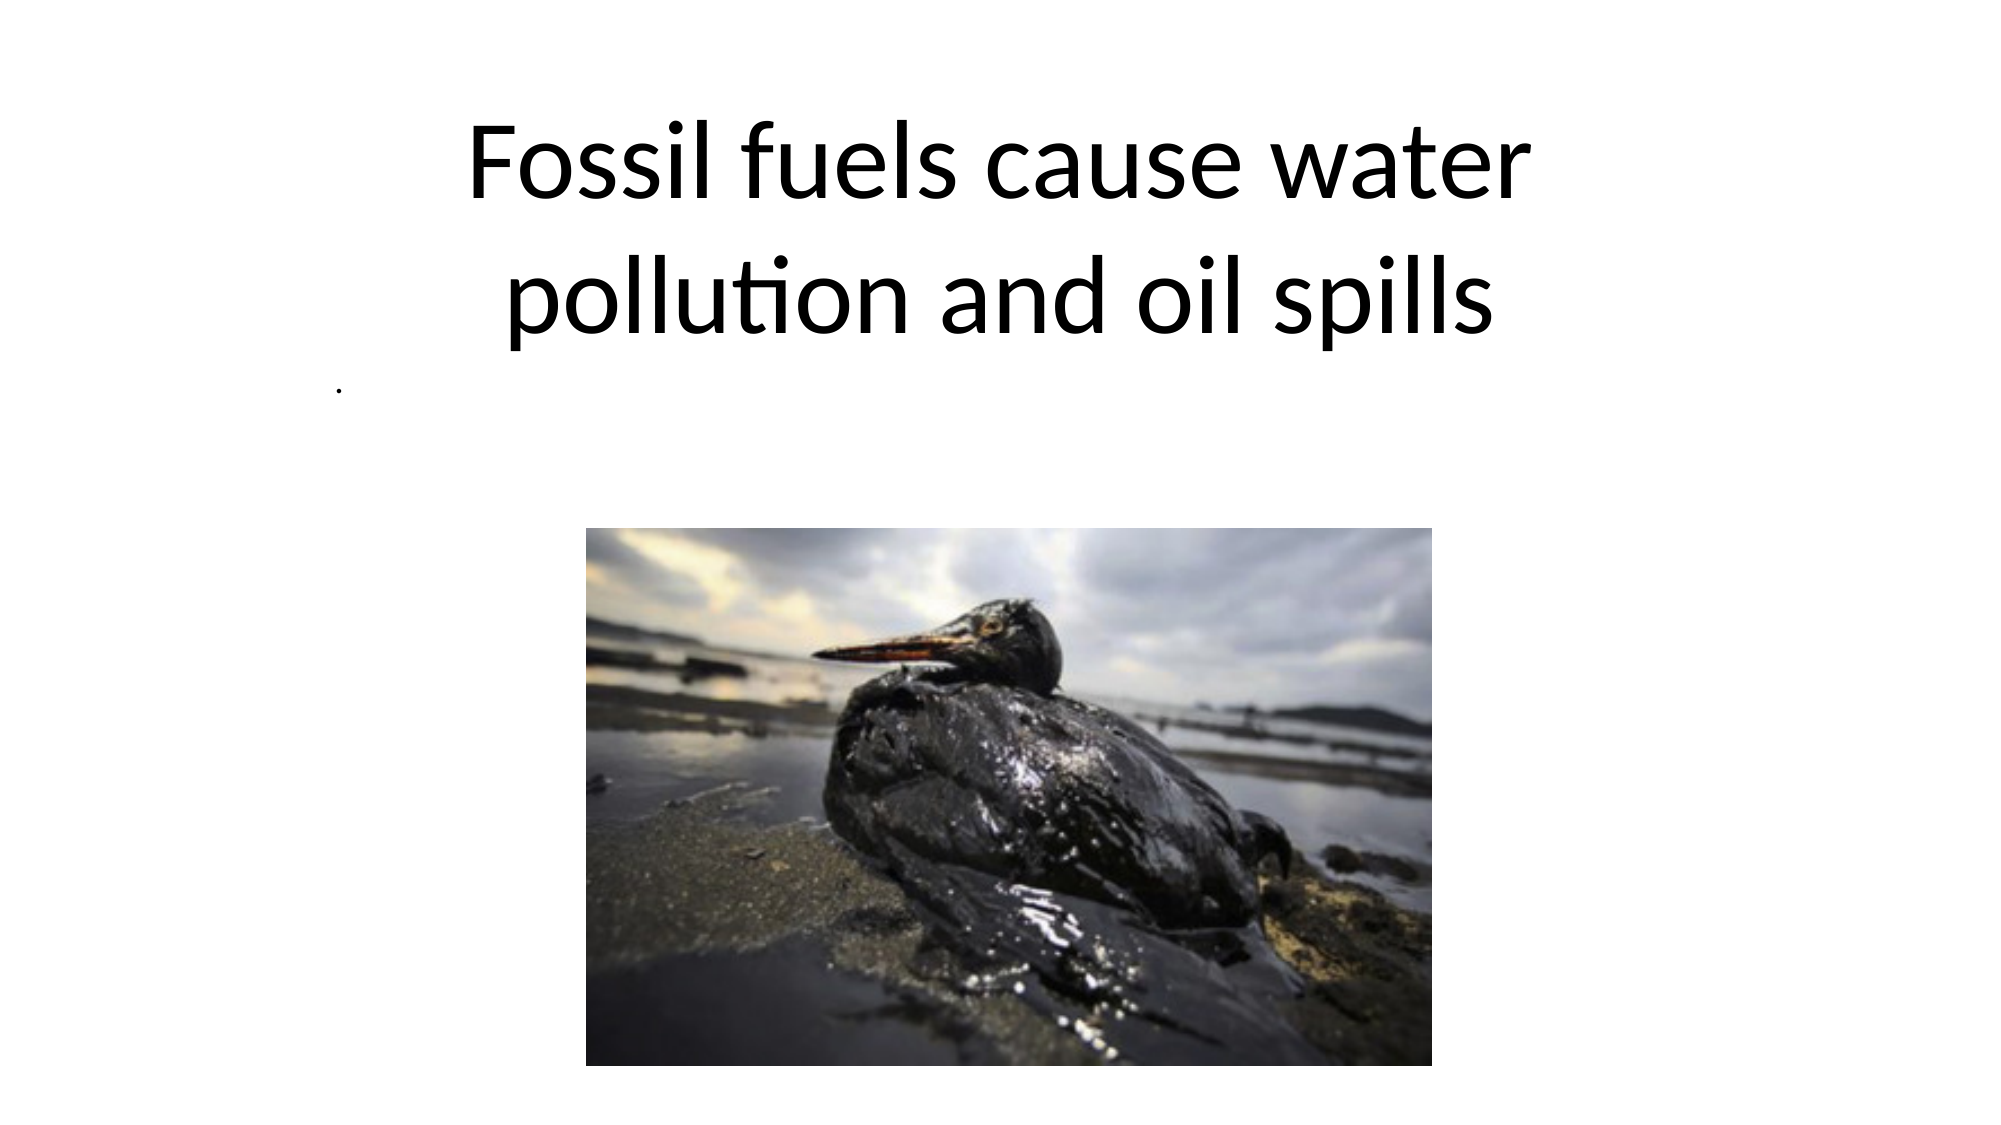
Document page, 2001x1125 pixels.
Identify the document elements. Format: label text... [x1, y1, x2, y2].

text_box Fossil fuels cause water pollution and oil spills . [319, 78, 1681, 409]
picture [586, 528, 1432, 1066]
